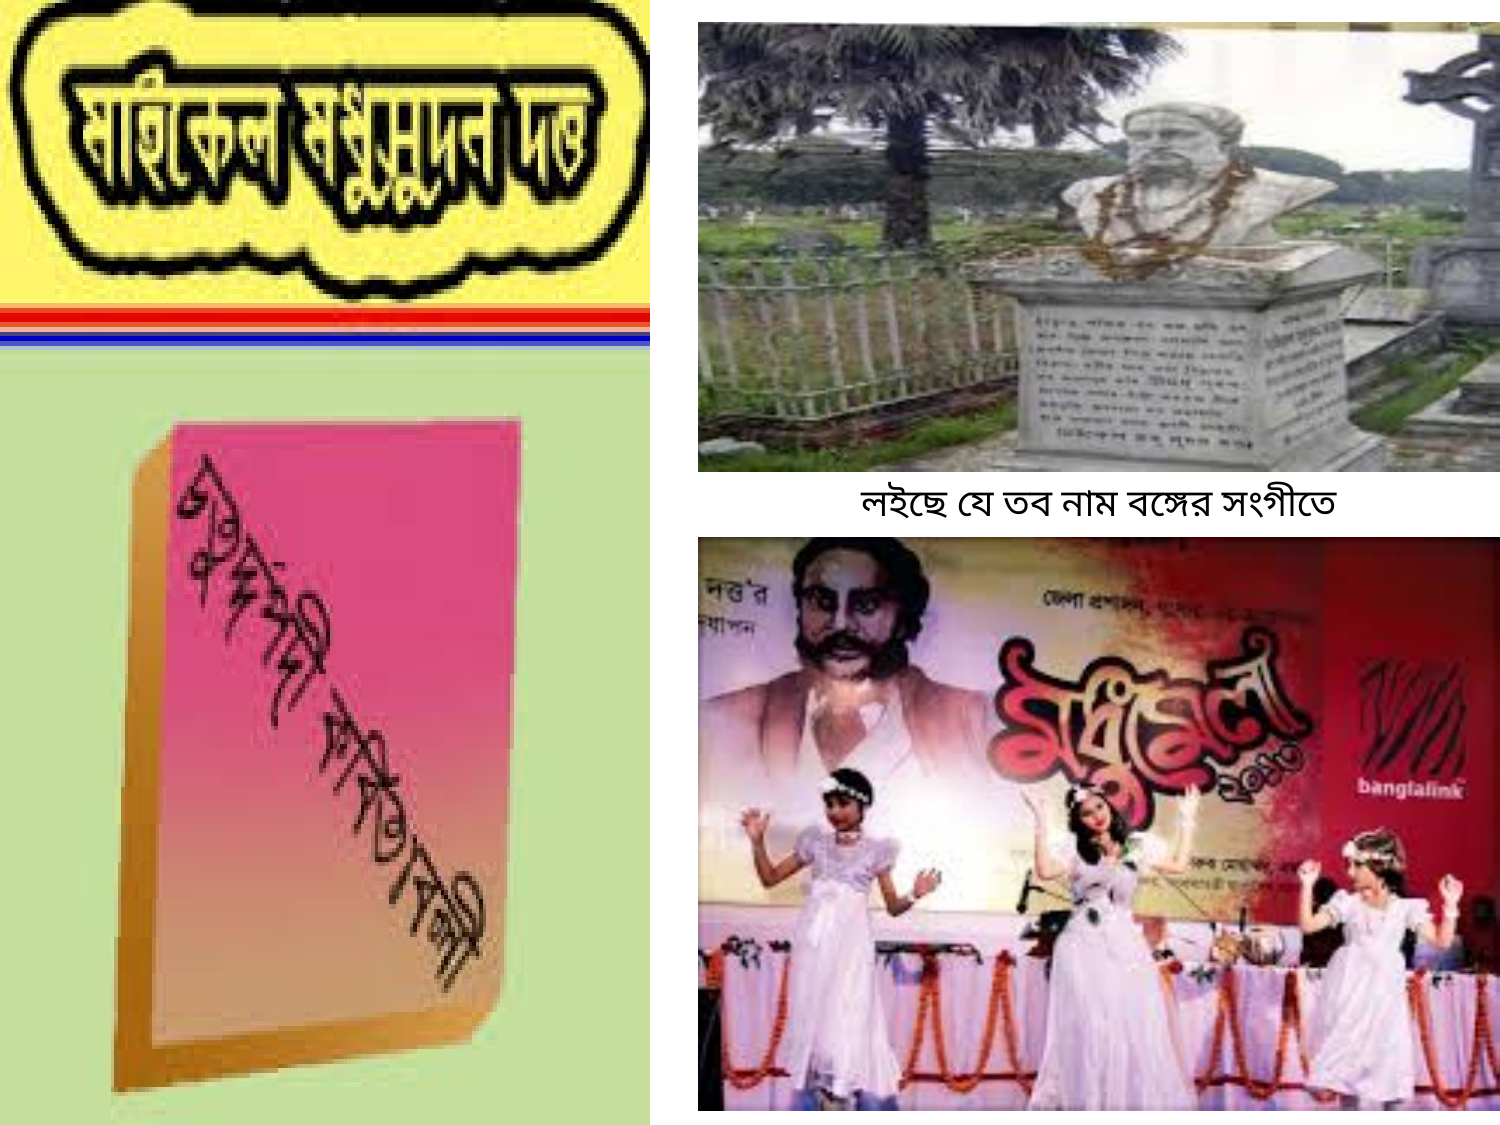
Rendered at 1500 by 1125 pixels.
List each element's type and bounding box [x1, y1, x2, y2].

picture [0, 0, 651, 1125]
text_box [697, 21, 1500, 532]
picture [697, 537, 1500, 1111]
